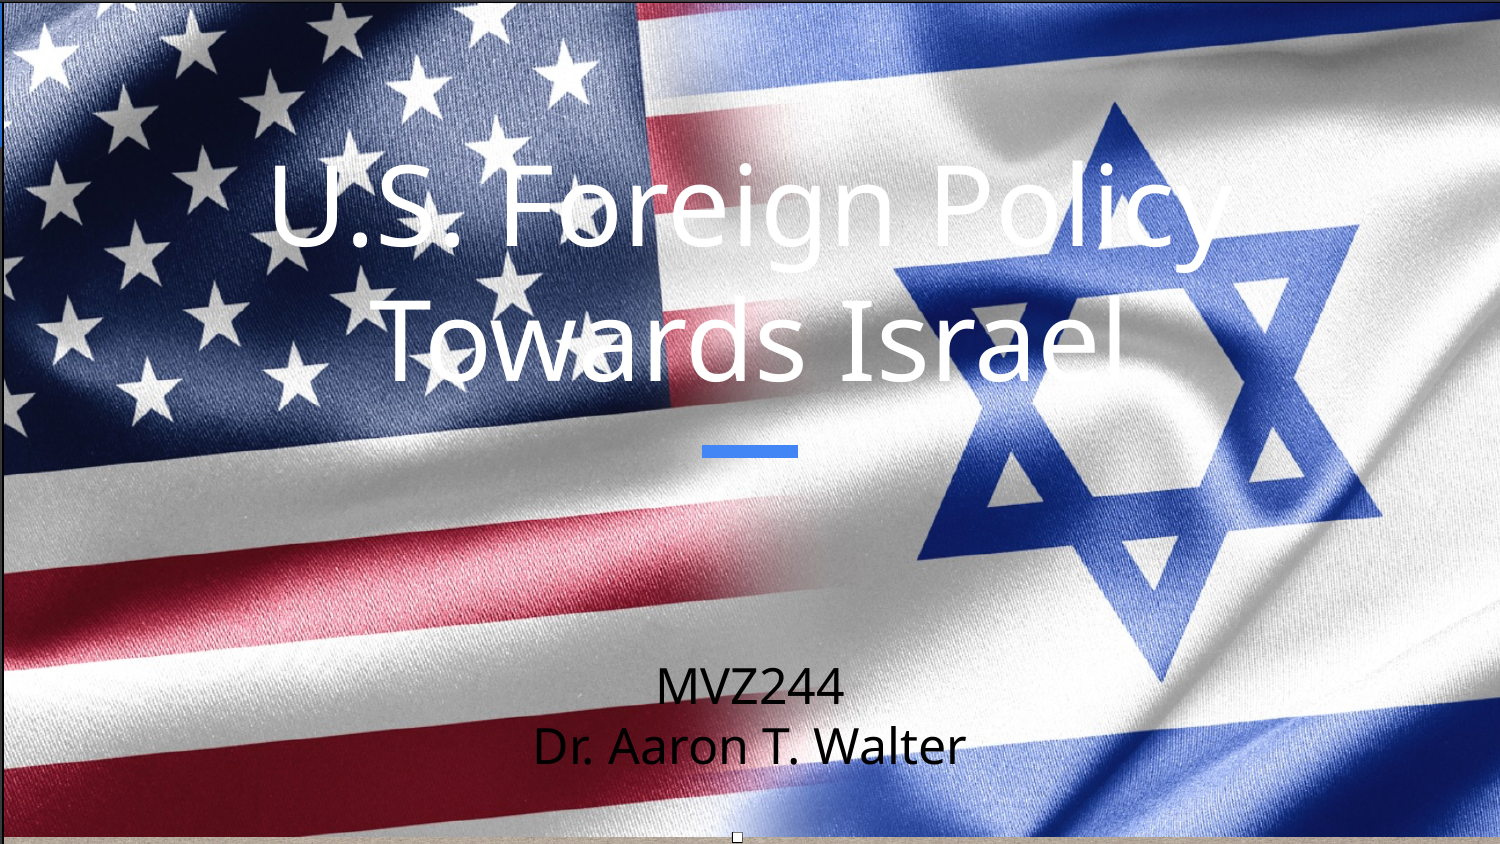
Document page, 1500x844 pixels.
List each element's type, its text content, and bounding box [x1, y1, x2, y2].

title U.S. Foreign Policy Towards Israel [51, 97, 1449, 419]
subtitle MVZ244 Dr. Aaron T. Walter [51, 519, 1449, 640]
picture [0, 0, 1500, 844]
